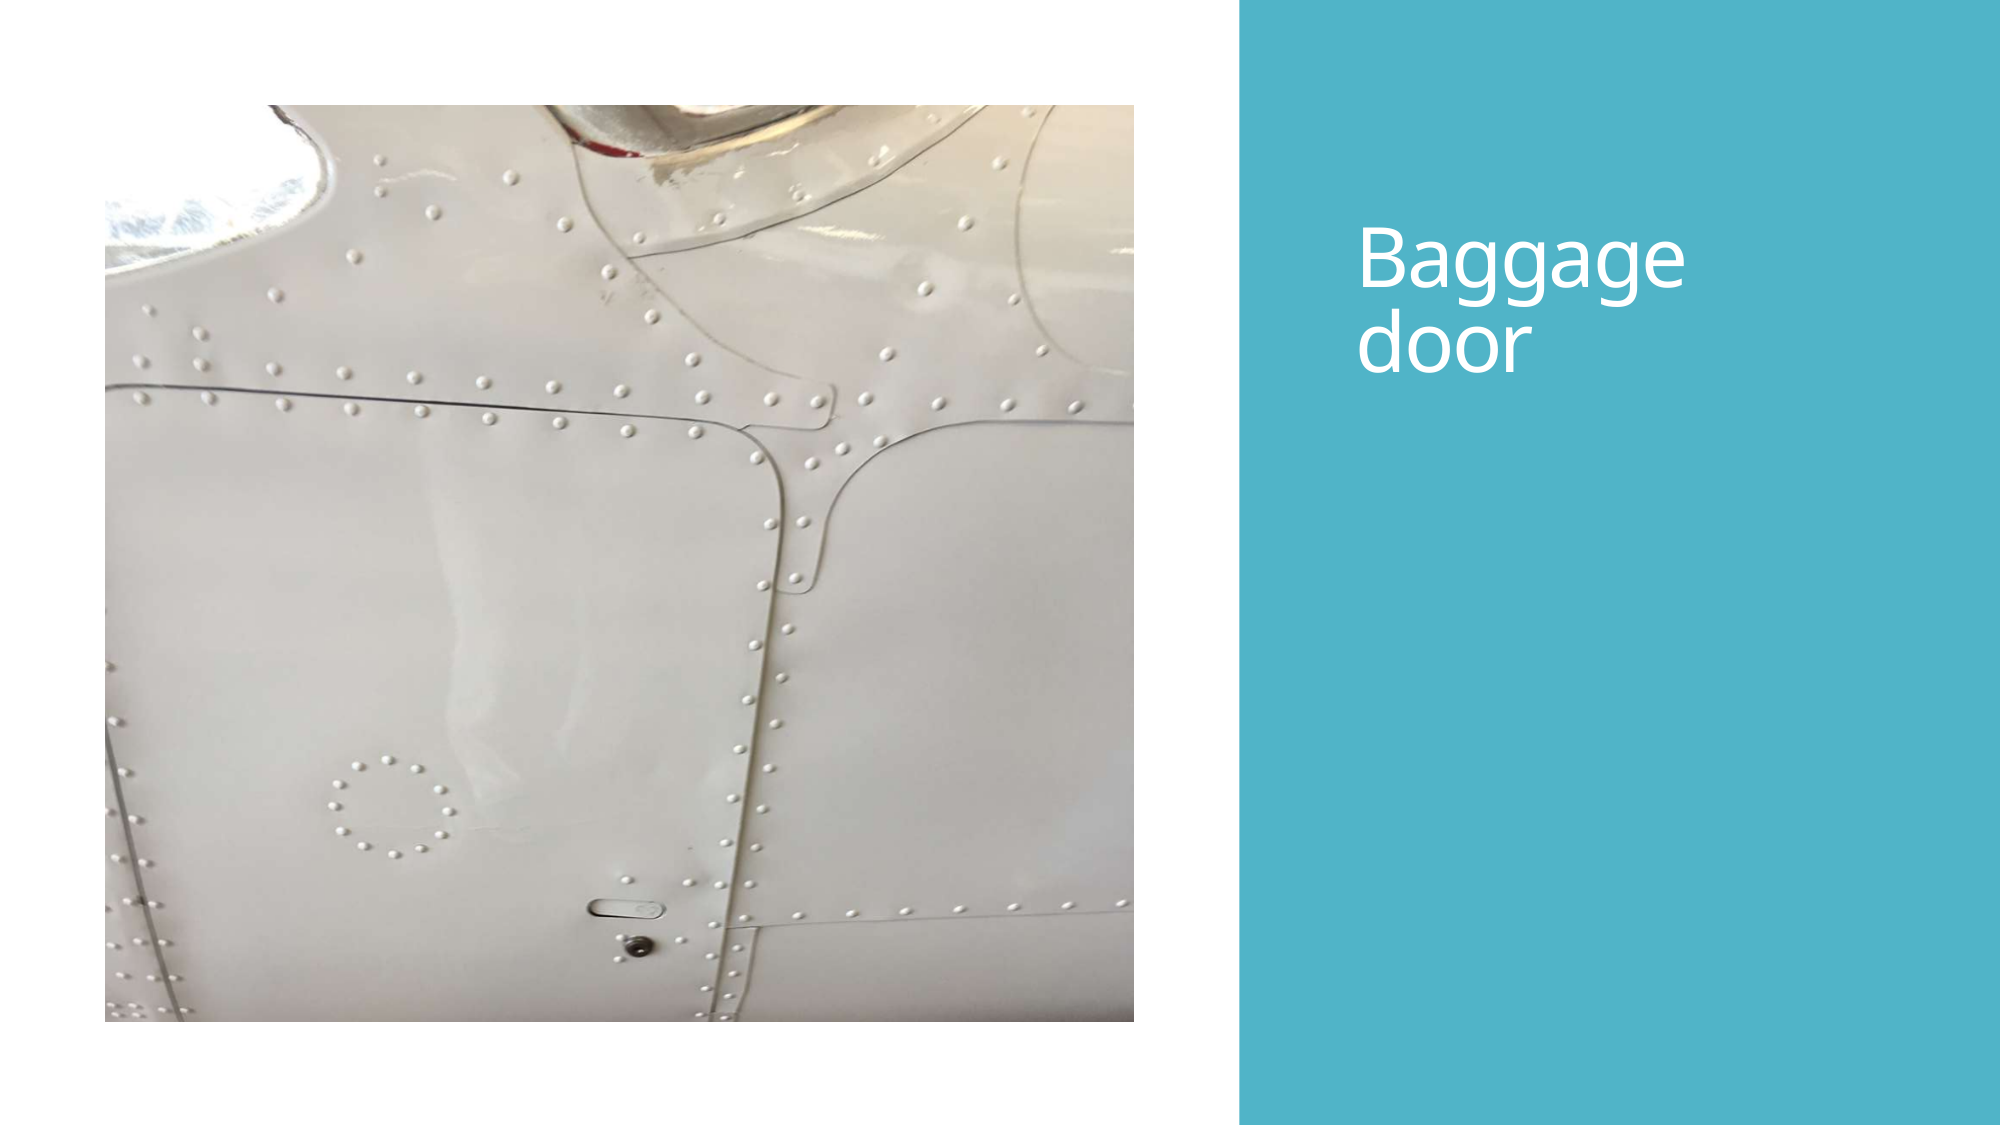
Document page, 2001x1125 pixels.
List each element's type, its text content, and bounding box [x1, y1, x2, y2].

text_box [1238, 0, 2000, 1125]
title Baggage door [1340, 81, 1899, 397]
picture [106, 48, 1134, 1079]
